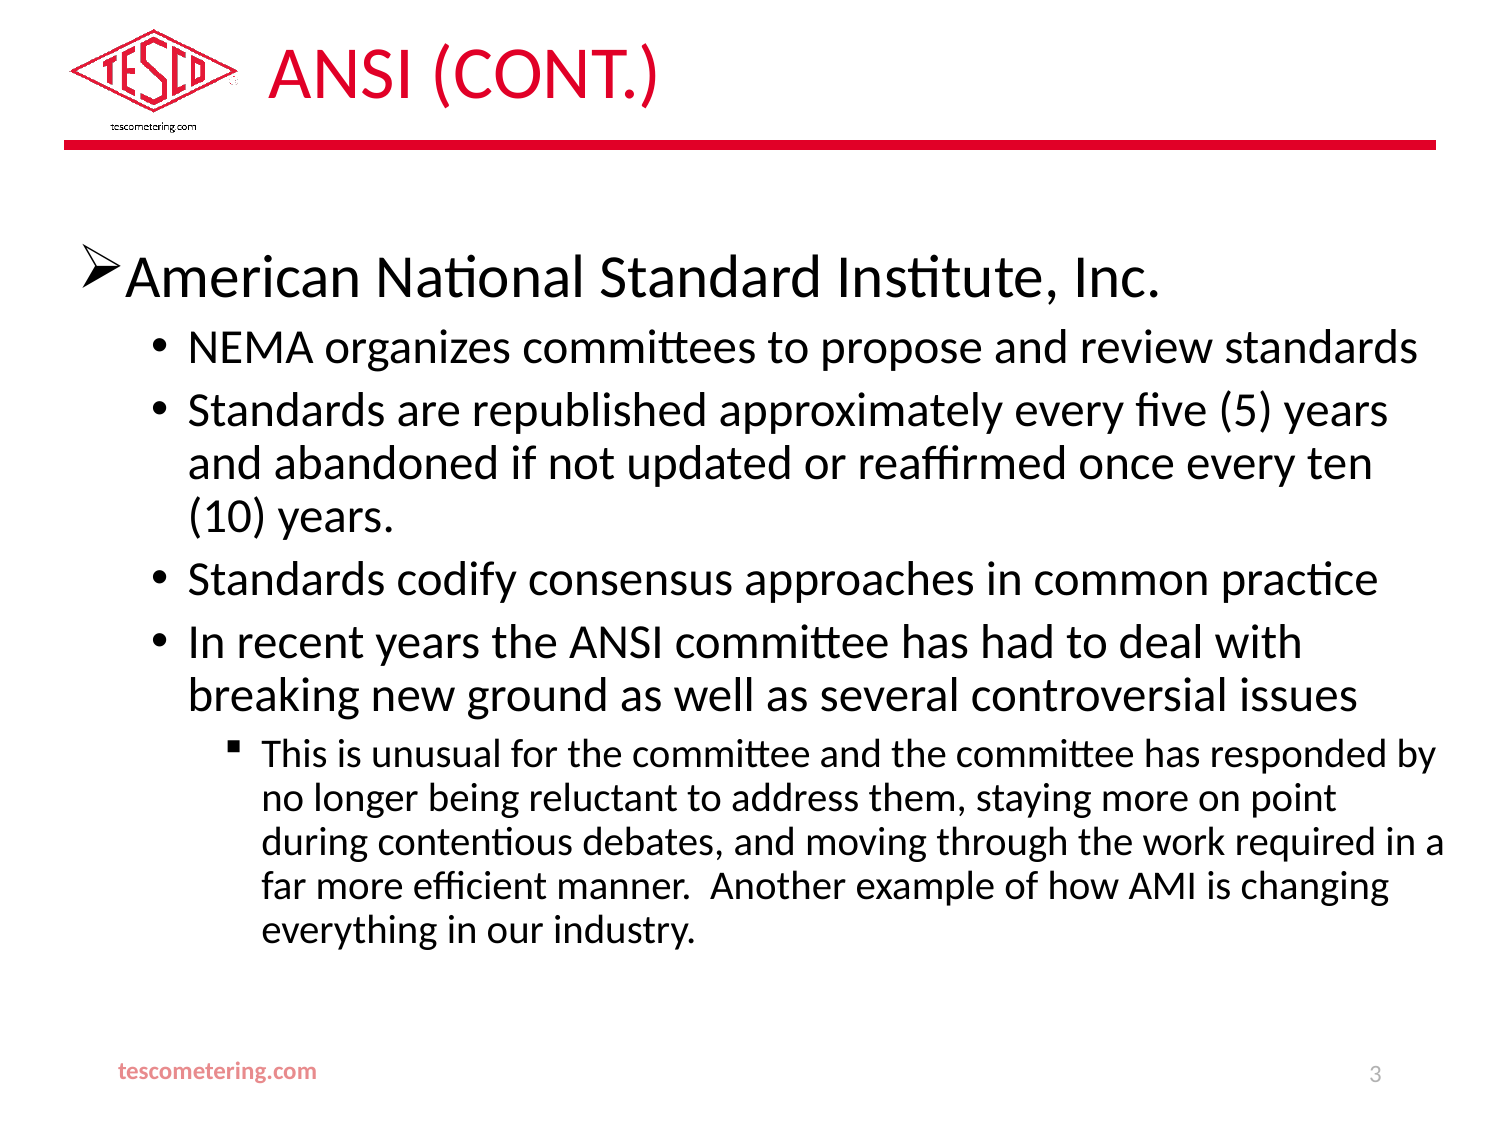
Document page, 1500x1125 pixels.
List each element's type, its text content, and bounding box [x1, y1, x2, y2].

picture [69, 29, 238, 133]
title ANSI (cont.) [253, 19, 1437, 131]
footer tescometering.com [103, 1039, 610, 1100]
slide_number 3 [1059, 1042, 1397, 1103]
list American National Standard Institute, Inc. NEMA organizes committees to propose and review standards Standards are republished approximately every five (5) years and abandoned if not updated or reaffirmed once every ten (10) years. Standards codify consensus approaches in common practice In recent years the ANSI committee has had to deal with breaking new ground as well as several controversial issues This is unusual for the committee and the committee has responded by no longer being reluctant to address them, staying more on point during contentious debates, and moving through the work required in a far more efficient manner. Another example of how AMI is changing everything in our industry. [62, 237, 1463, 963]
